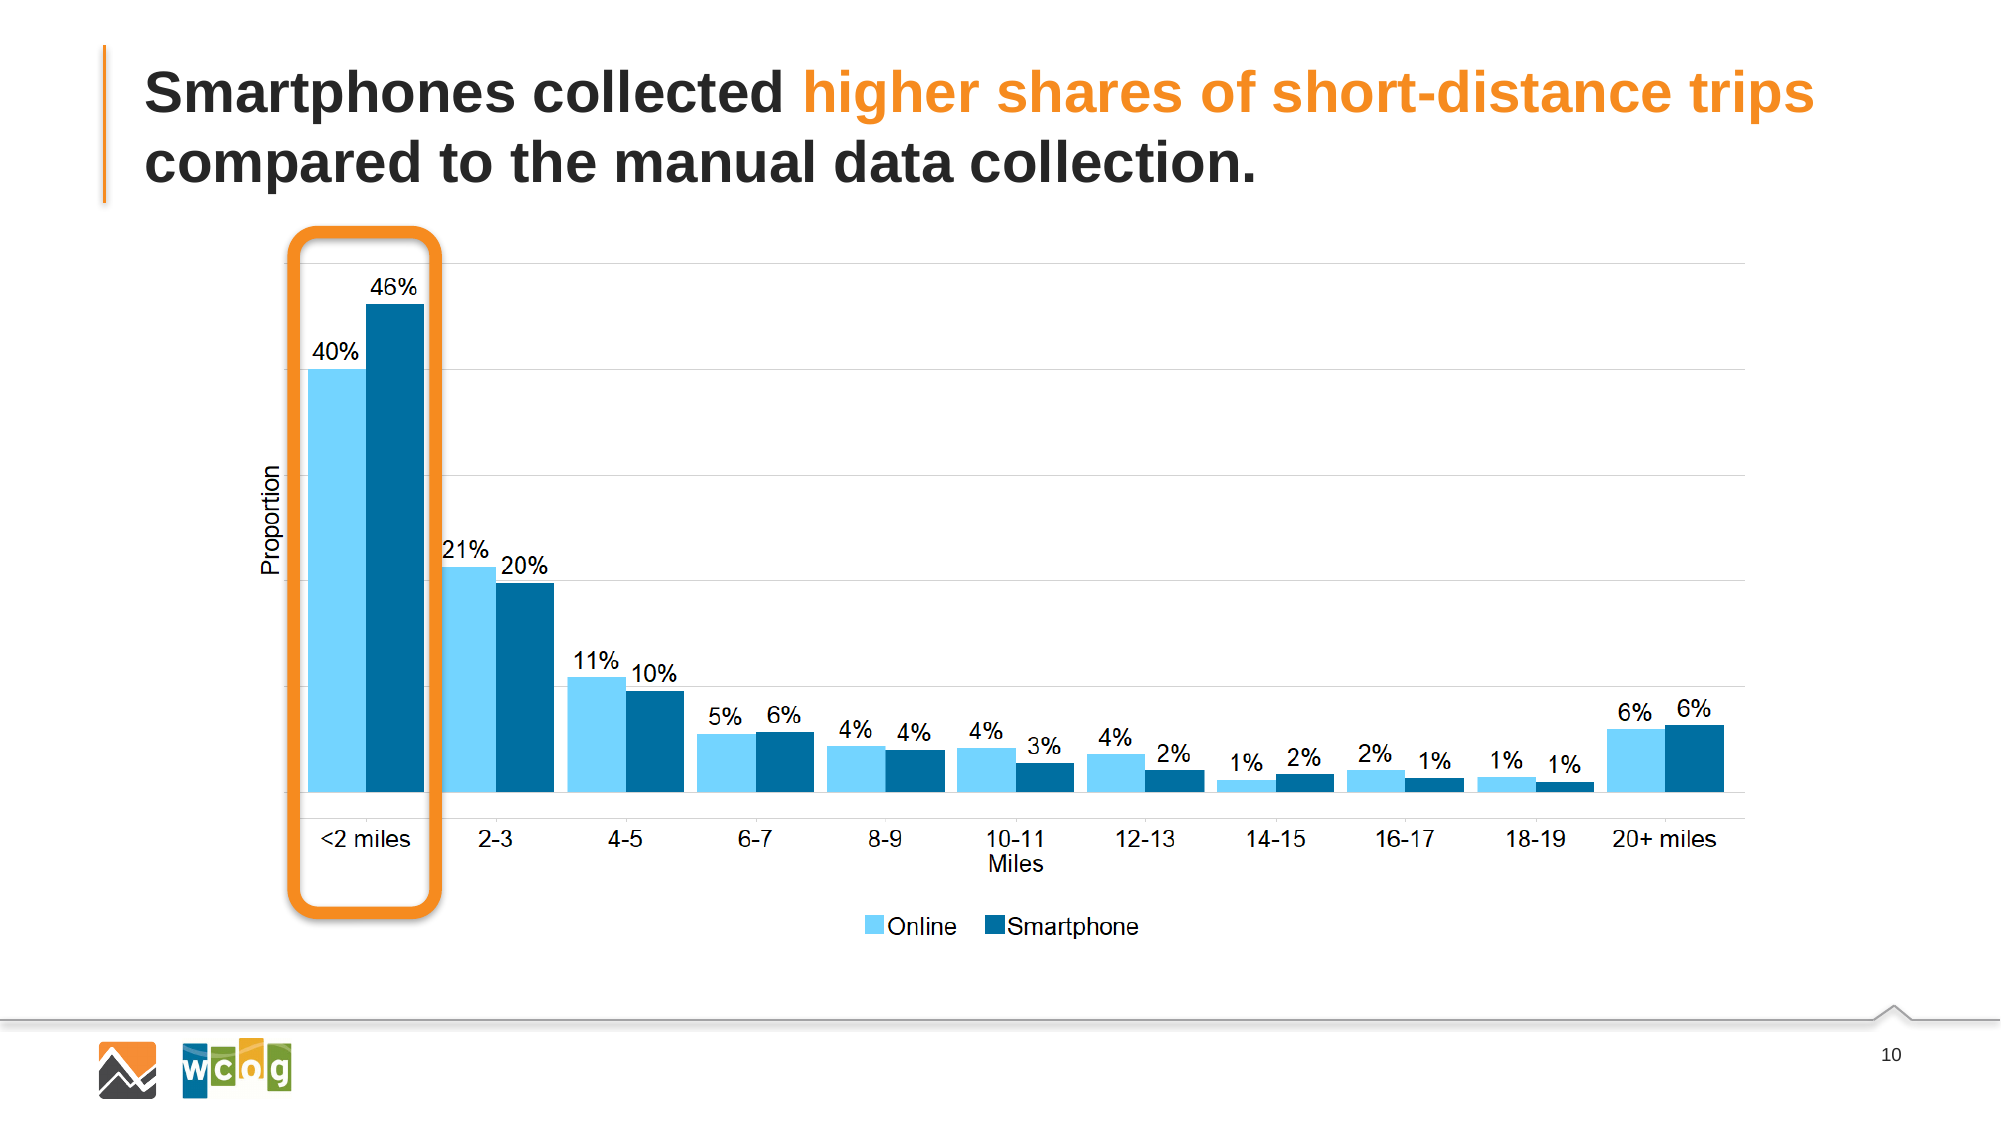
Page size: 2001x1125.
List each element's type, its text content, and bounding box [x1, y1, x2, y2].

text_box [1740, 972, 1772, 1033]
picture [249, 217, 1751, 969]
picture [182, 1038, 292, 1099]
picture [87, 1029, 167, 1110]
title Smartphones collected higher shares of short-distance trips compared to the manual data collection. [129, 45, 1947, 203]
